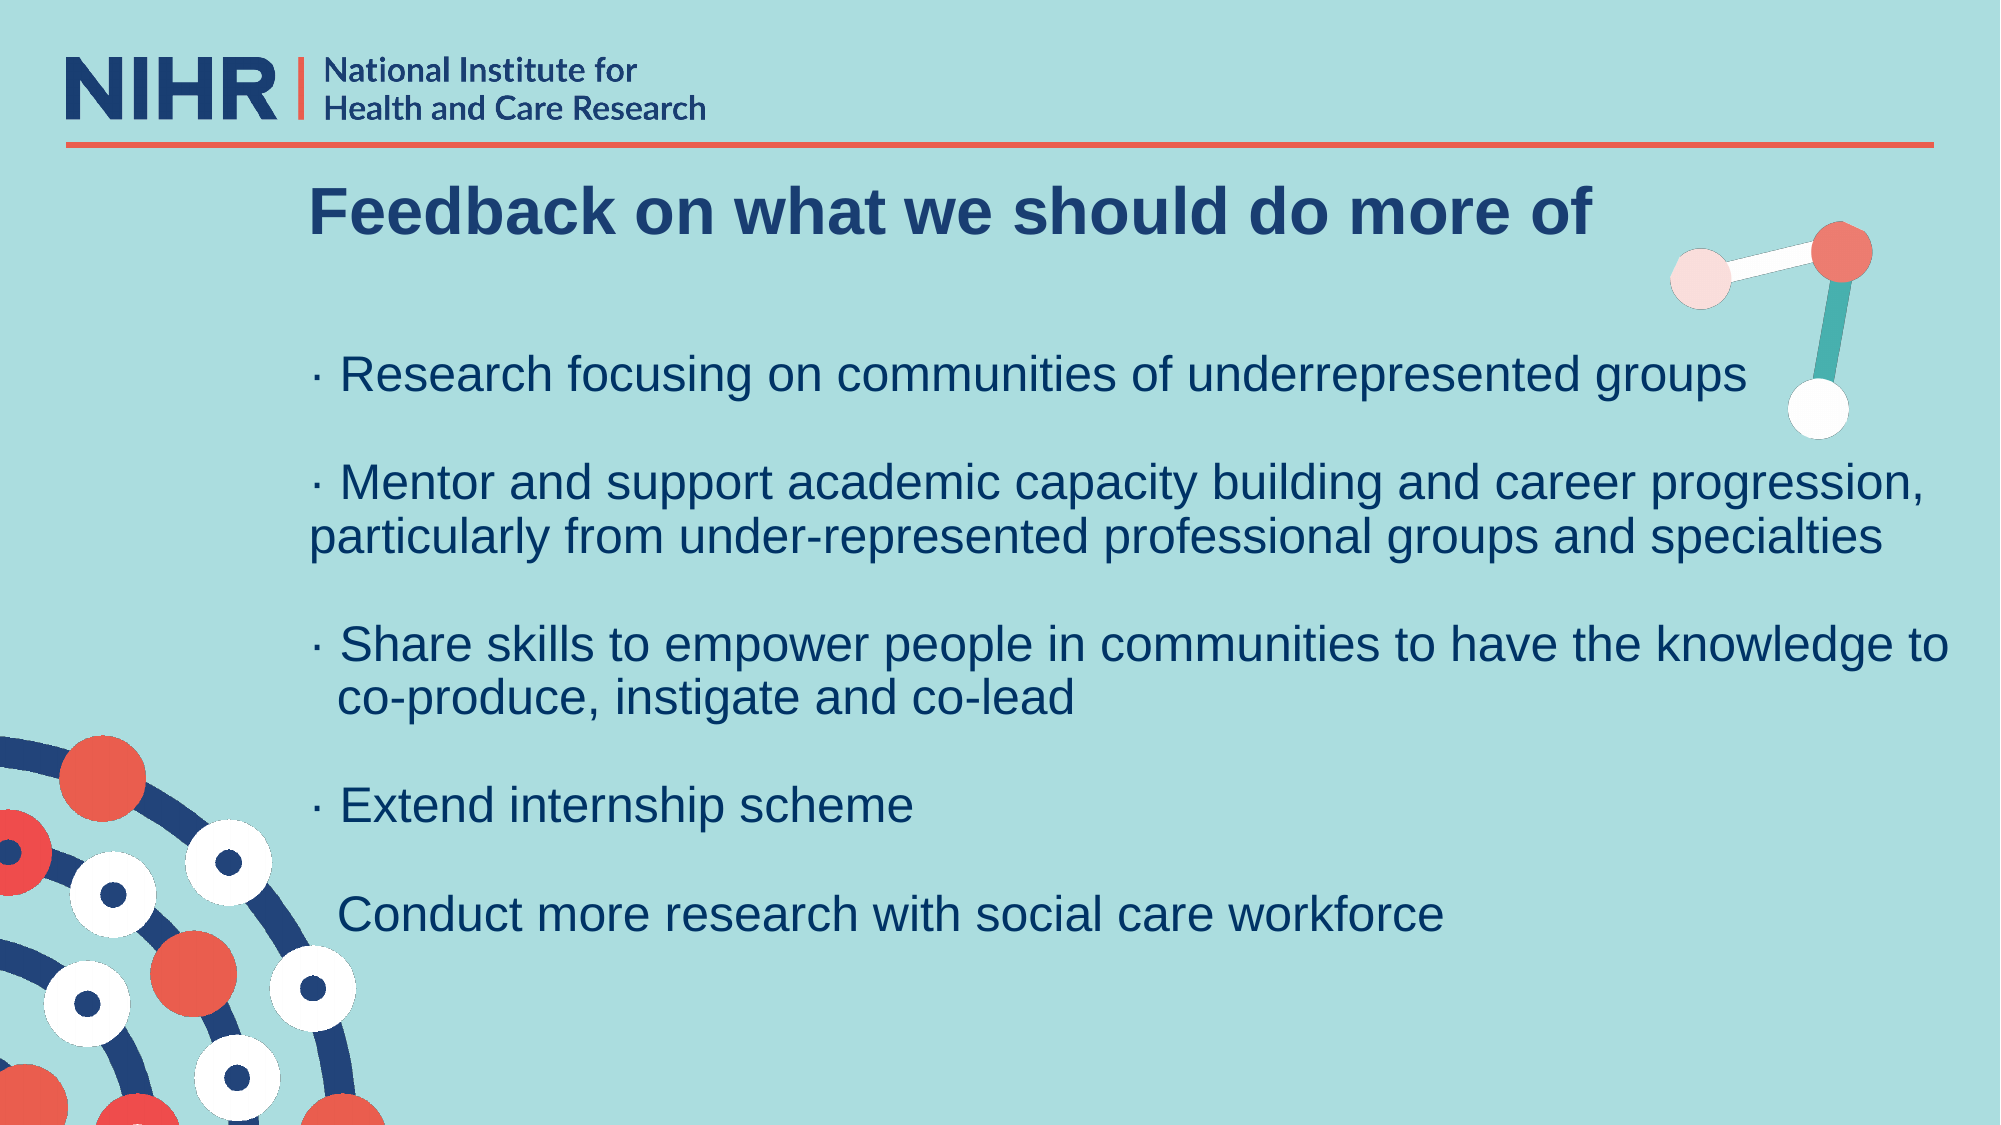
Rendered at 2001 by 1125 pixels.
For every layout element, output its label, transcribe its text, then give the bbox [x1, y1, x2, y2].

title Feedback on what we should do more of · Research focusing on communities of underrepresented groups · Mentor and support academic capacity building and career progression, particularly from under-represented professional groups and specialties · Share skills to empower people in communities to have the knowledge to co-produce, instigate and co-lead · Extend internship scheme Conduct more research with social care workforce [293, 620, 2000, 838]
picture [0, 0, 2000, 1125]
